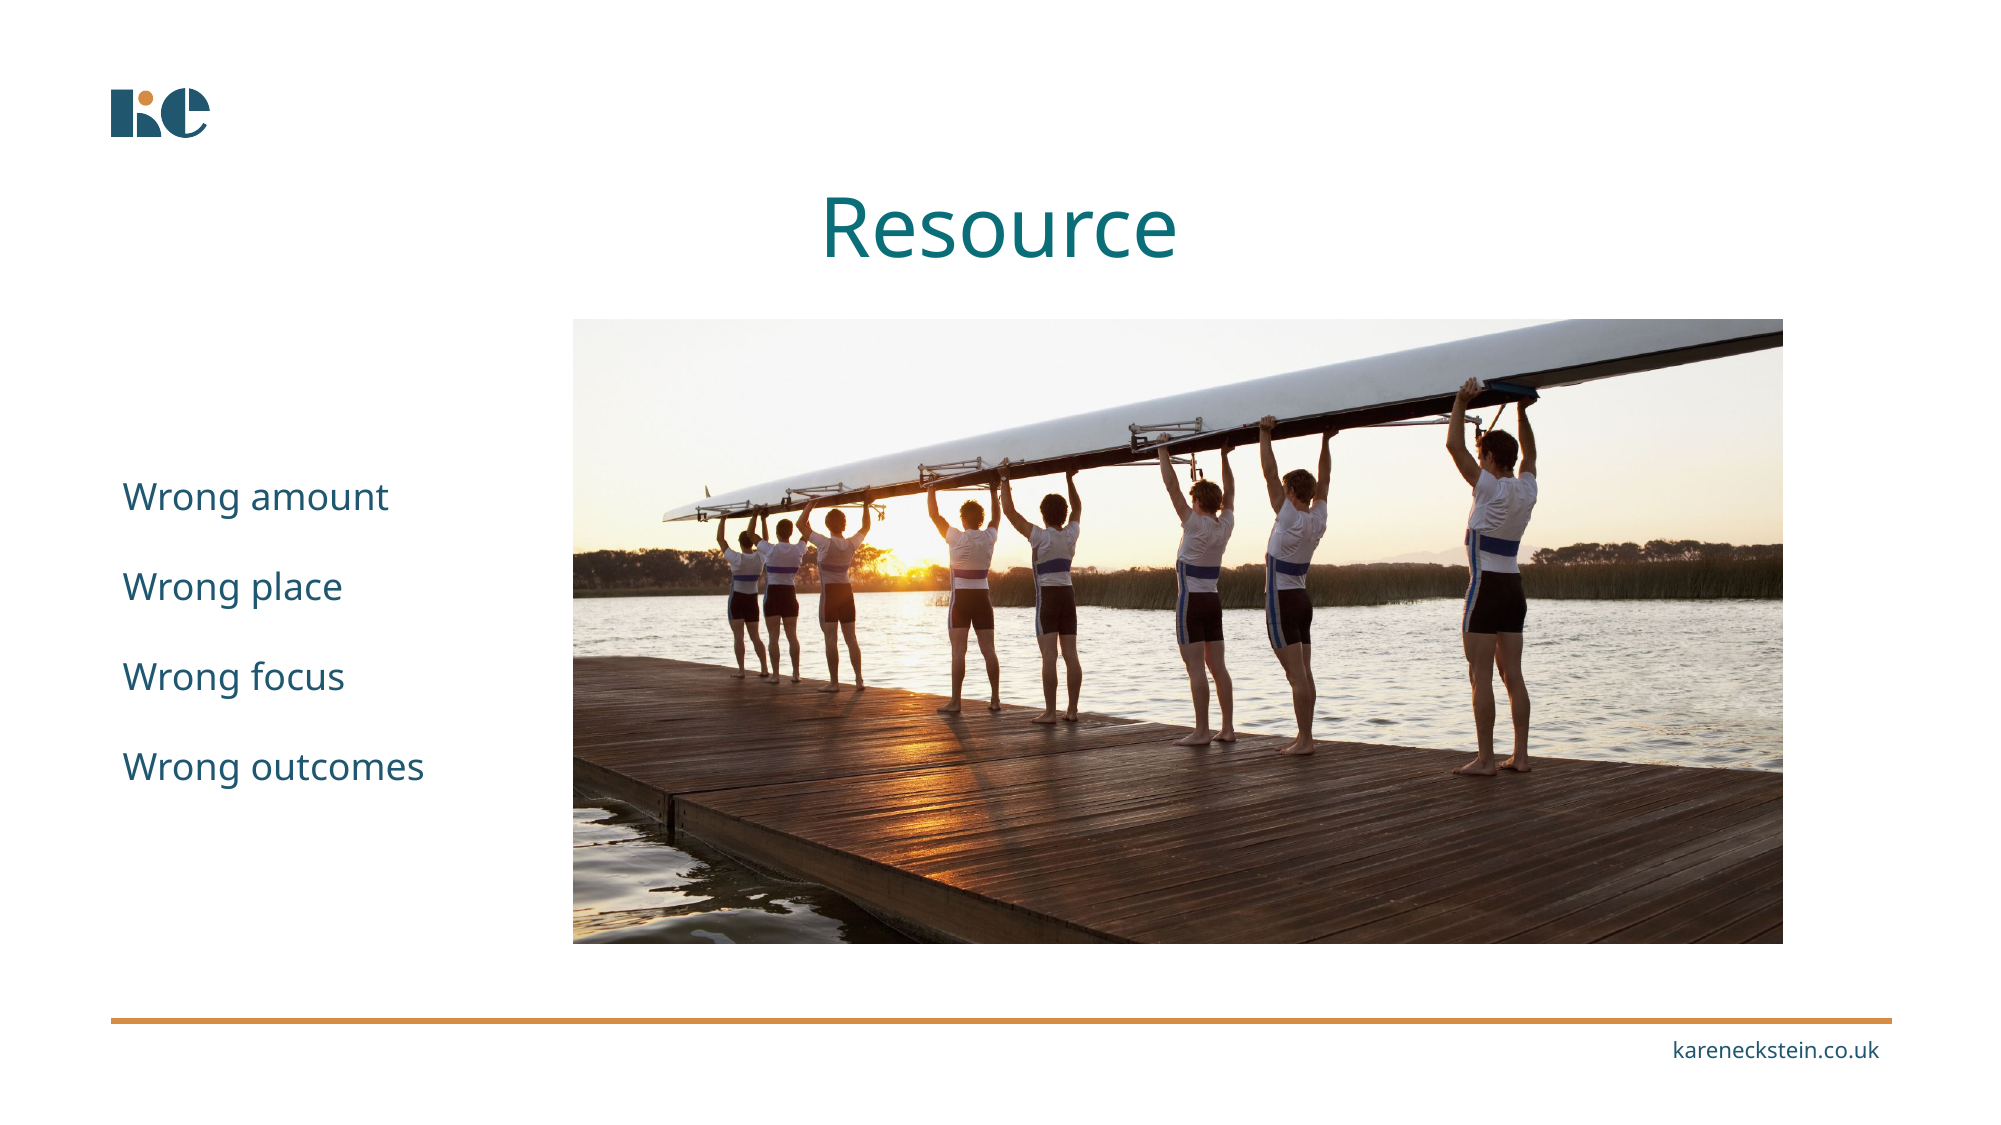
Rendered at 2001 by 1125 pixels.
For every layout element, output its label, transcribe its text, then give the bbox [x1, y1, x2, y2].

picture [573, 319, 1783, 944]
text_box Wrong amount Wrong place Wrong focus Wrong outcomes [108, 465, 465, 795]
list Resource [108, 181, 1892, 284]
picture [111, 88, 210, 138]
